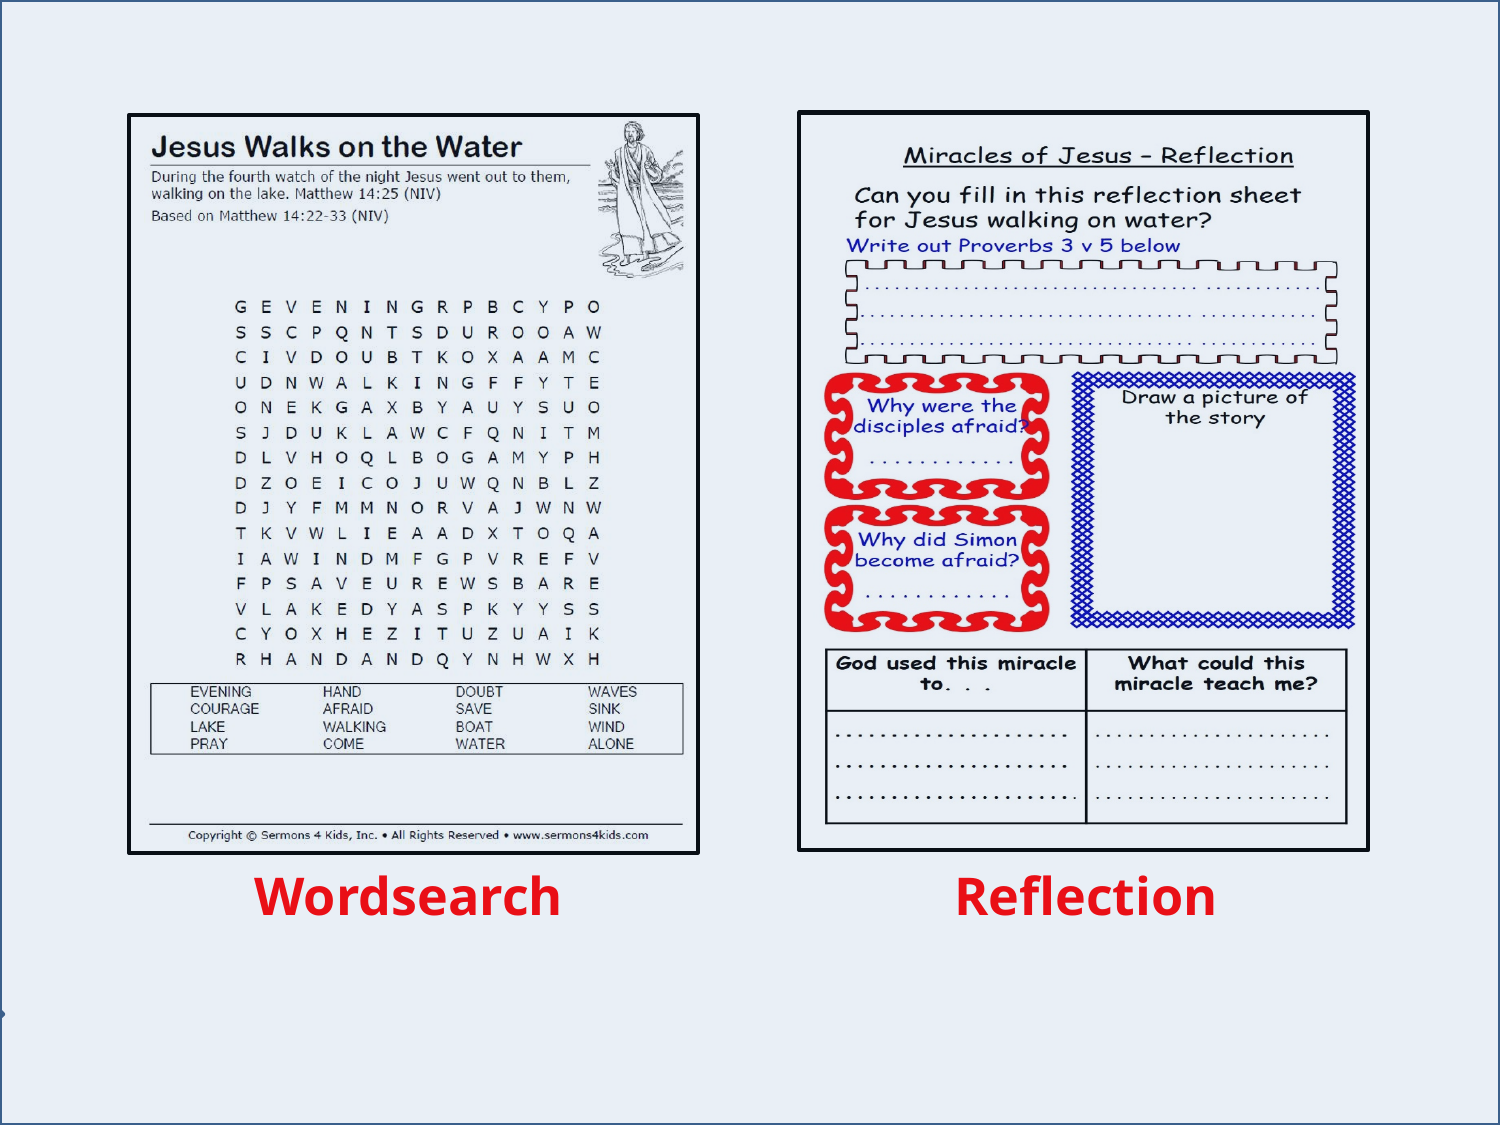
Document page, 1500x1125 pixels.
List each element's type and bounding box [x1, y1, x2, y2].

picture [801, 137, 1356, 826]
text_box [0, 1008, 6, 1021]
picture [143, 119, 688, 852]
text_box [0, 0, 1500, 1125]
